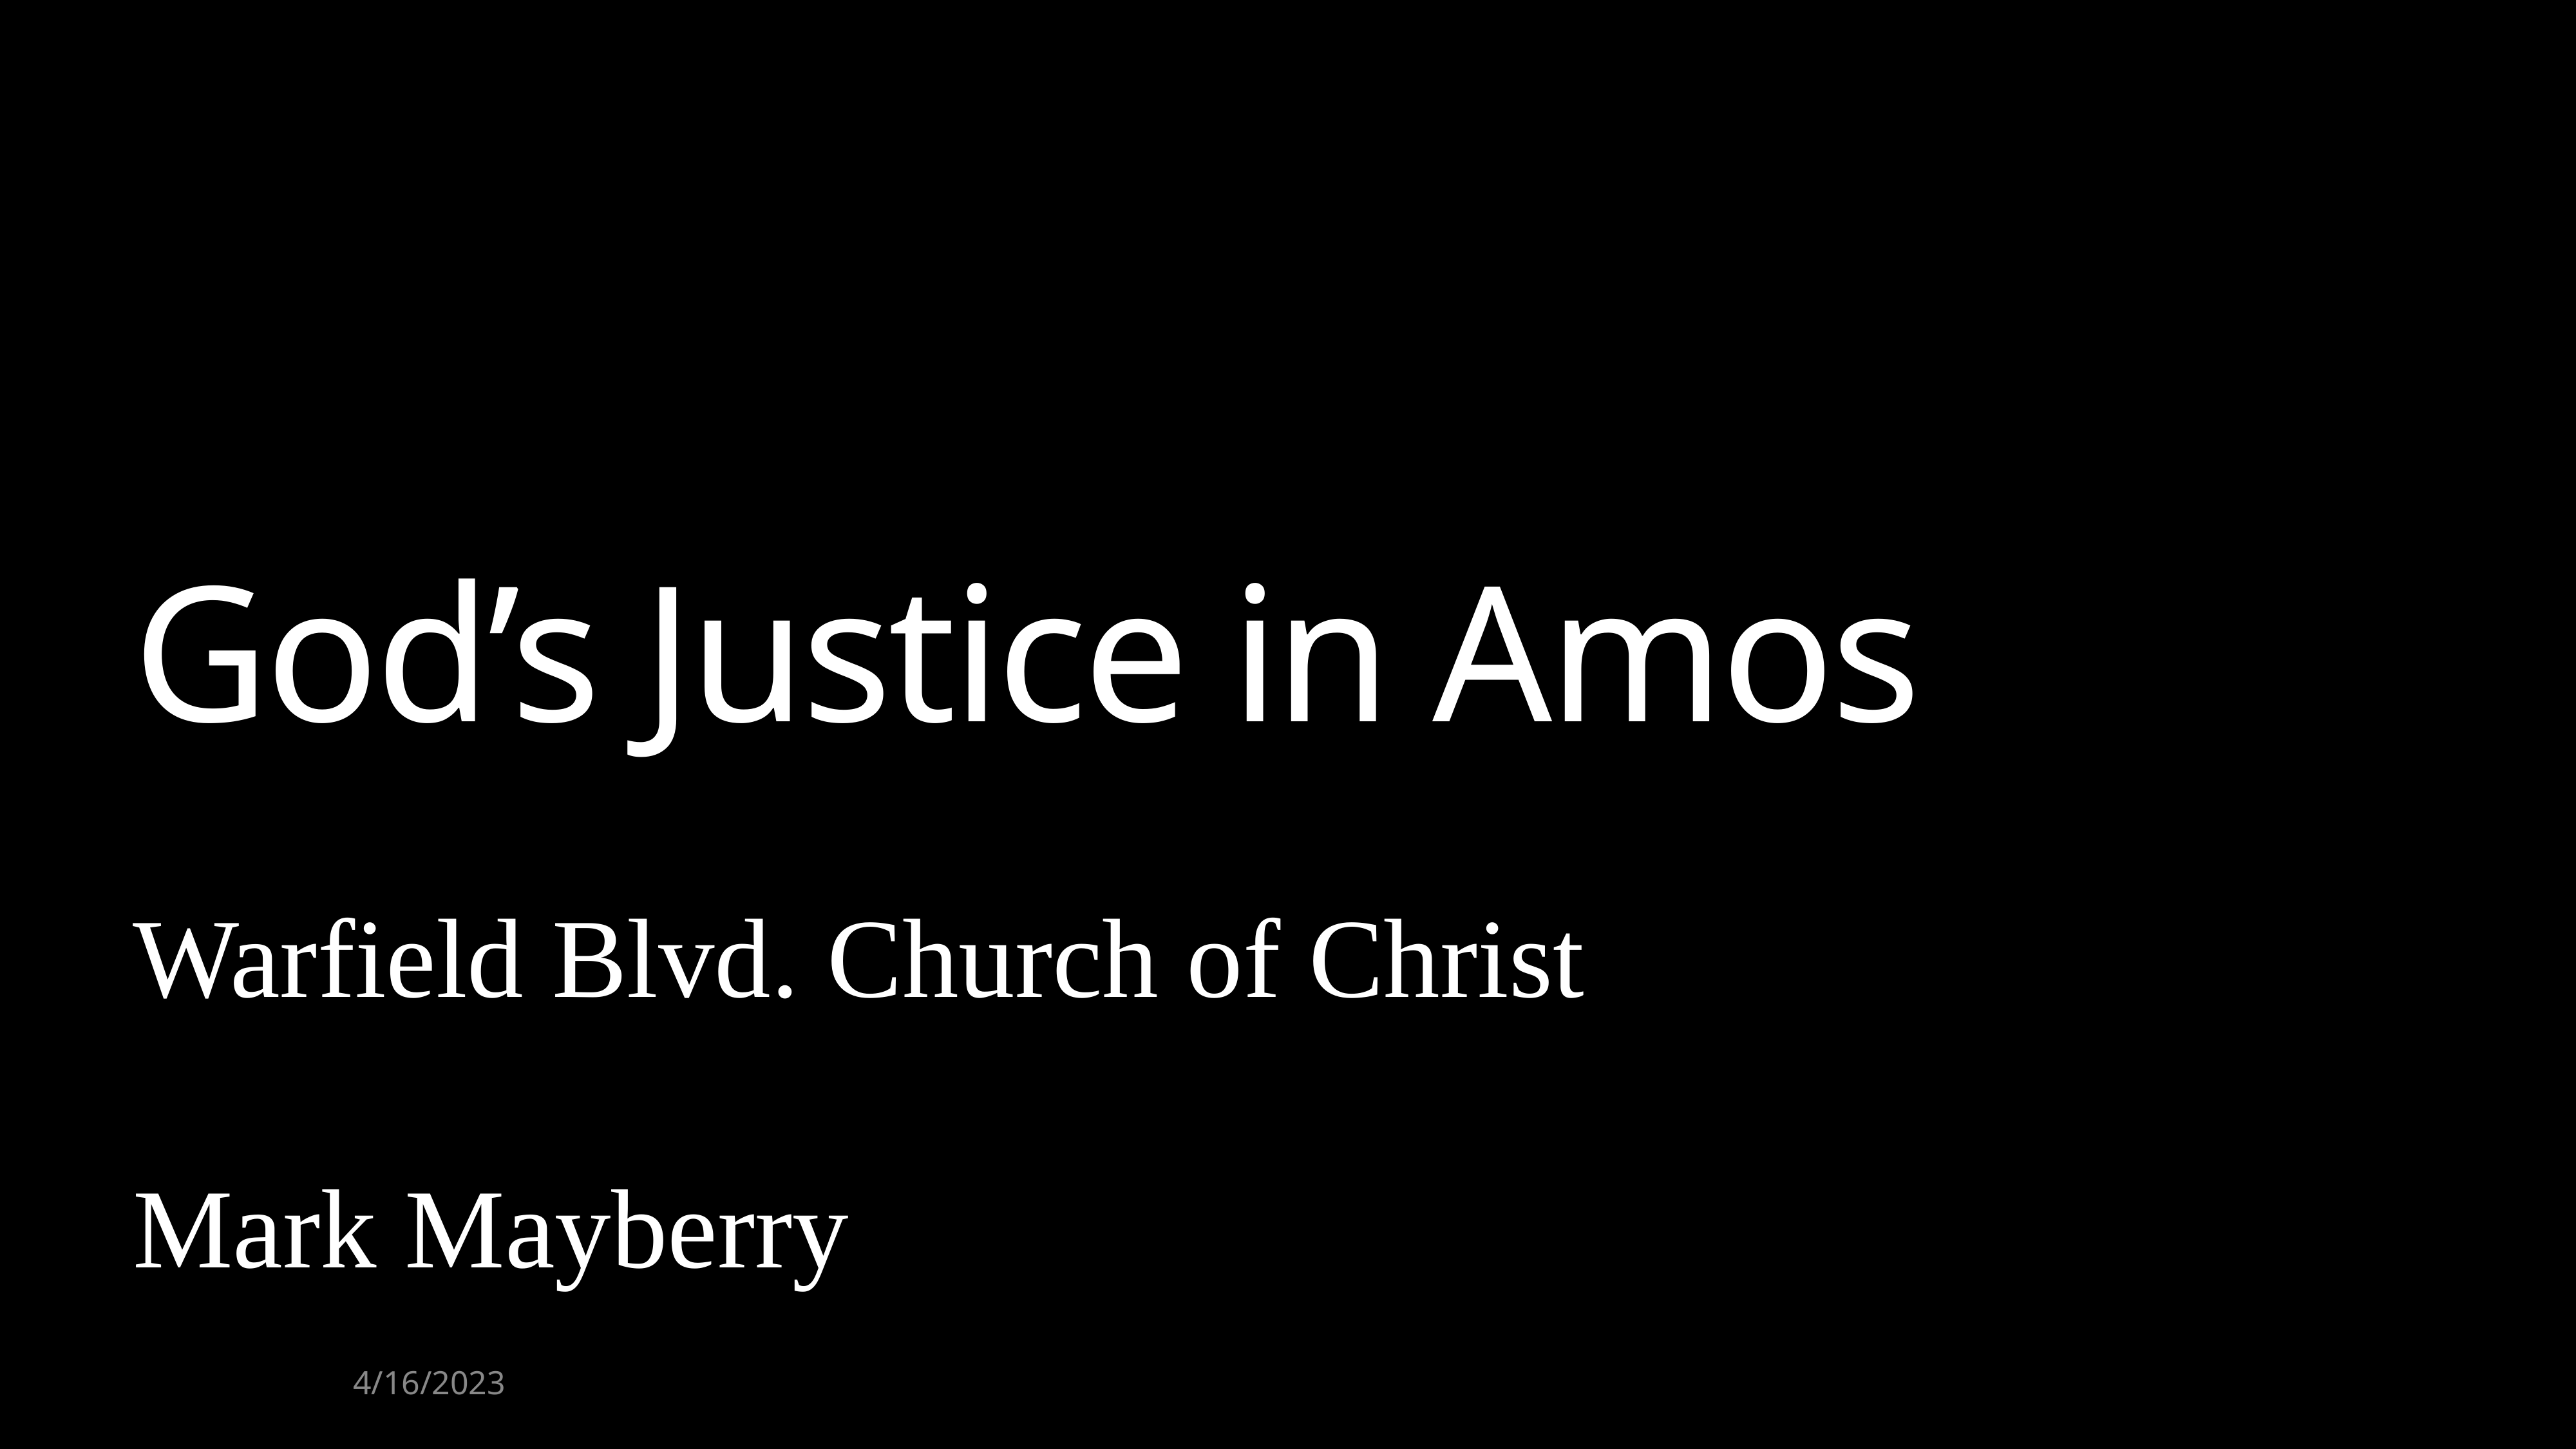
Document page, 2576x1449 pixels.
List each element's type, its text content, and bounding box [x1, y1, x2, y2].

subtitle Warfield Blvd. Church of Christ Mark Mayberry [127, 879, 2449, 1278]
text_box 4/16/2023 [141, 1357, 717, 1406]
title God’s Justice in Amos [127, 271, 2449, 764]
